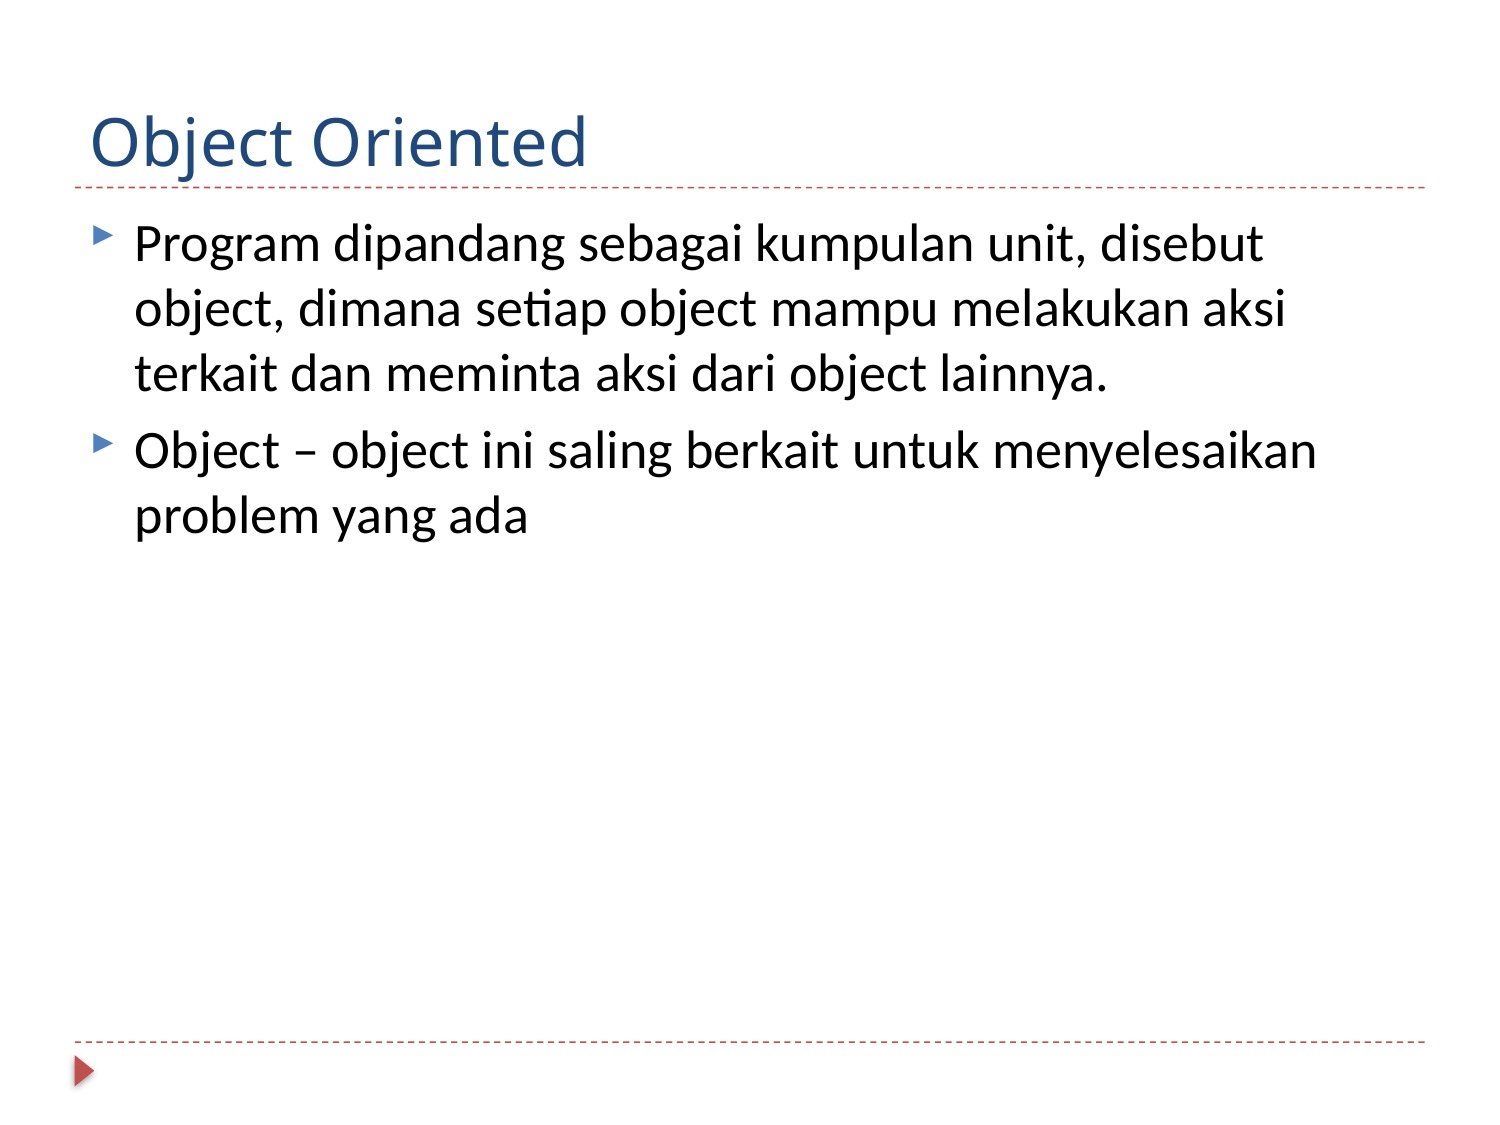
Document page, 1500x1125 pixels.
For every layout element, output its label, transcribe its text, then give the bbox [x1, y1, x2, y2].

list Program dipandang sebagai kumpulan unit, disebut object, dimana setiap object mampu melakukan aksi terkait dan meminta aksi dari object lainnya. Object – object ini saling berkait untuk menyelesaikan problem yang ada [75, 200, 1425, 1010]
title Object Oriented [75, 24, 1425, 188]
